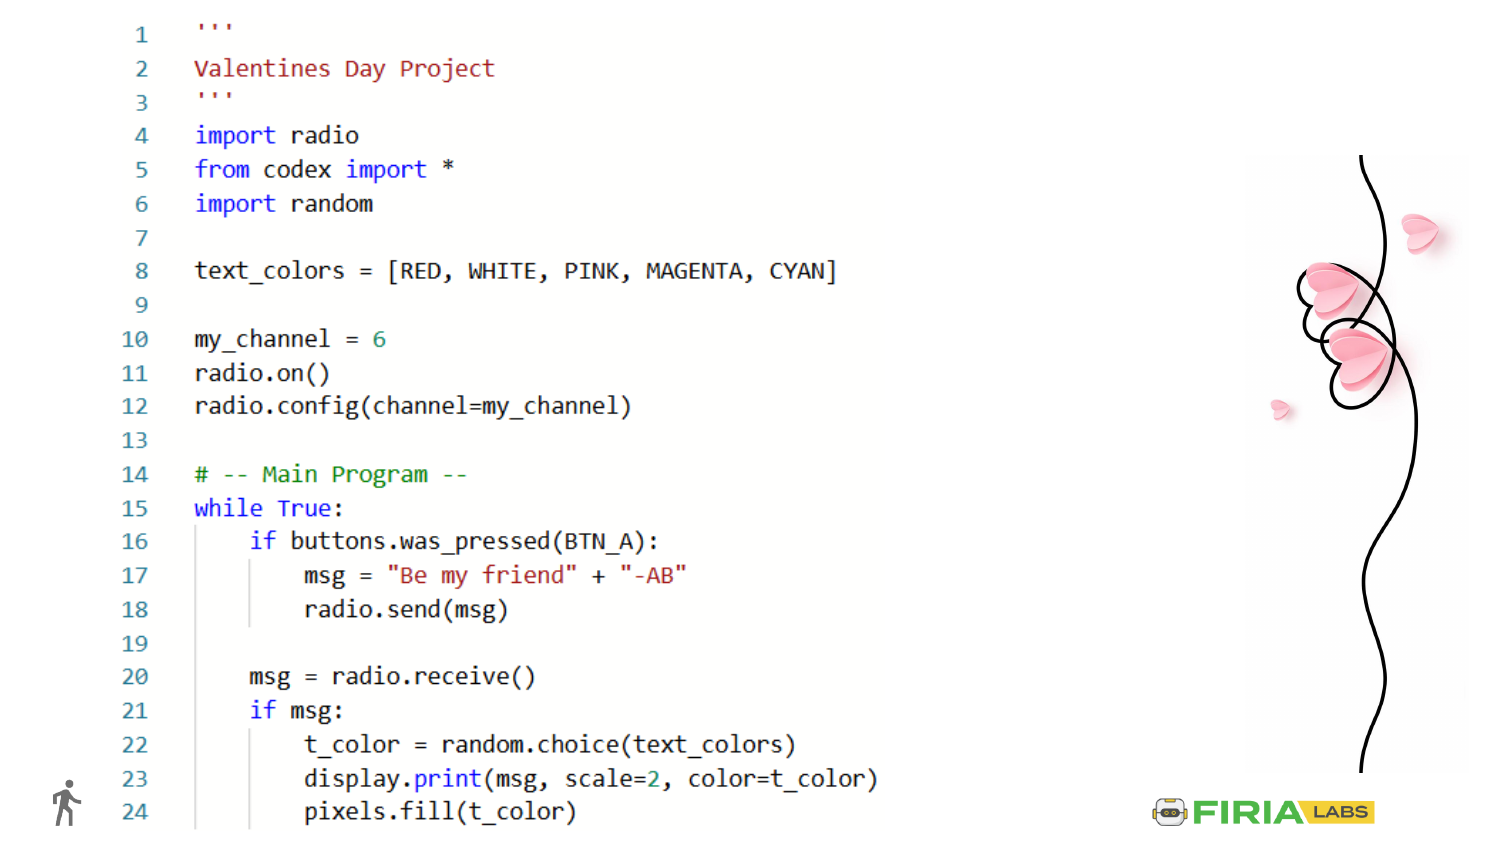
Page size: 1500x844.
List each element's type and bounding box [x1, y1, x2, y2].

picture [41, 772, 88, 830]
picture [1144, 793, 1380, 830]
picture [1245, 155, 1469, 773]
picture [121, 16, 885, 831]
